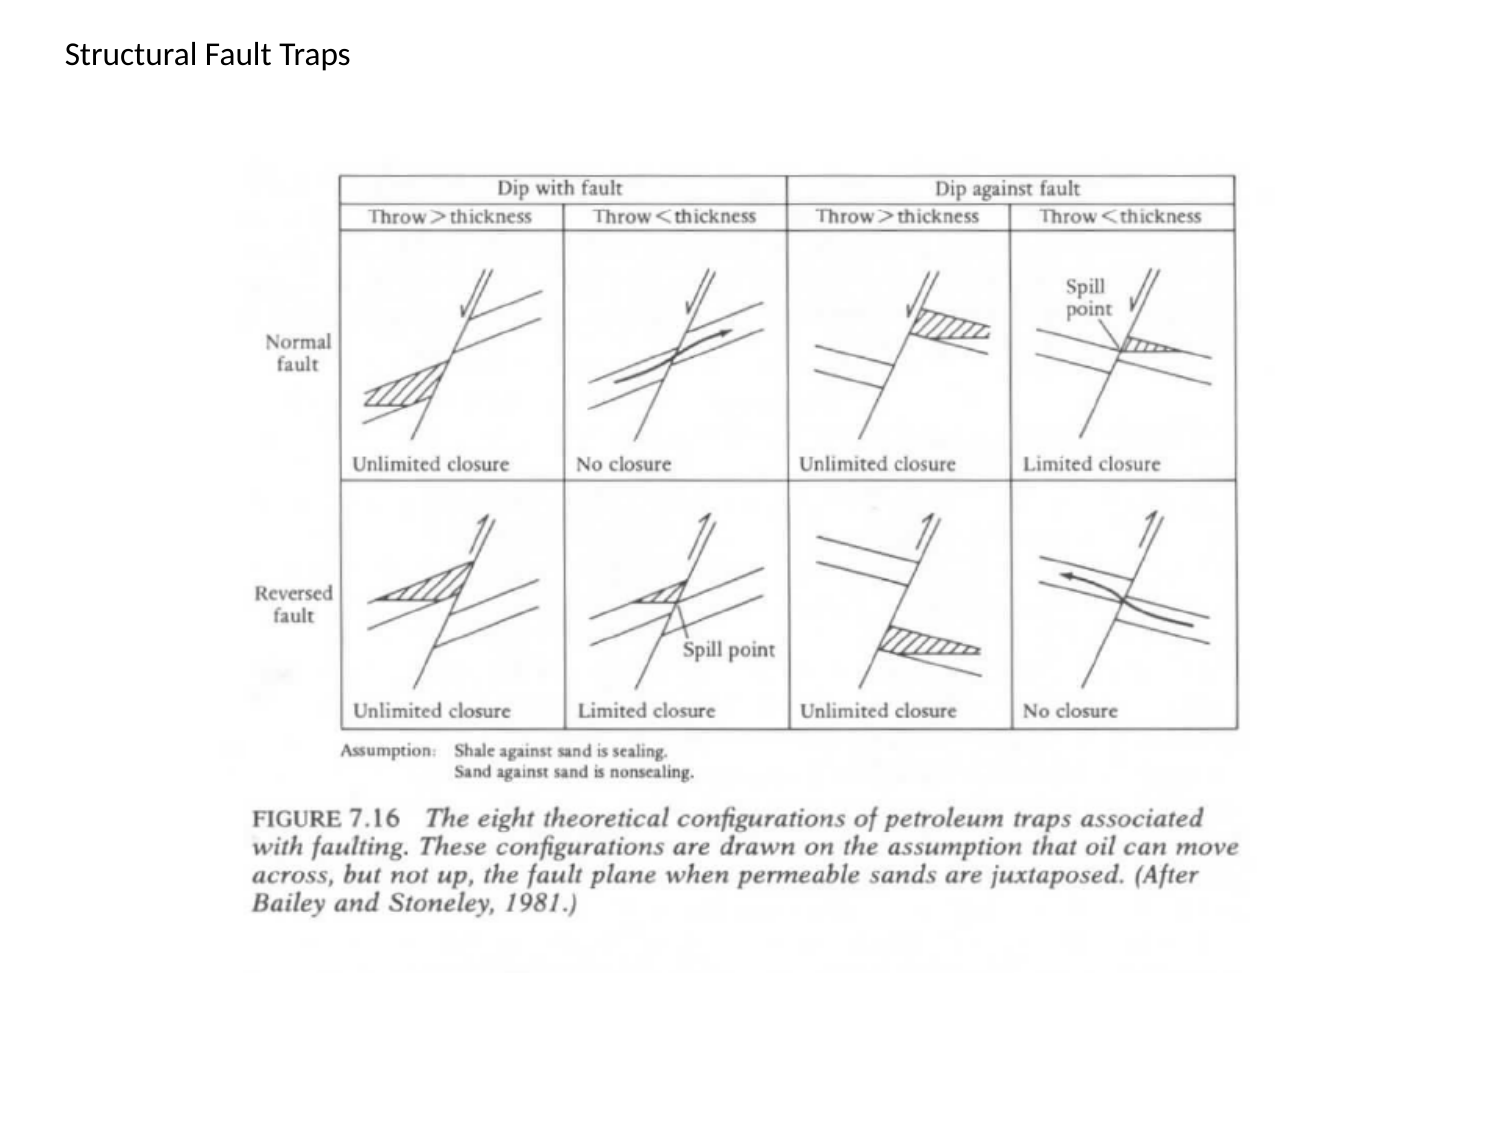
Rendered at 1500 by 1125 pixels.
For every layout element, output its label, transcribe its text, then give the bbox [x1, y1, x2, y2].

picture [217, 152, 1283, 973]
text_box Structural Fault Traps [50, 24, 1138, 80]
